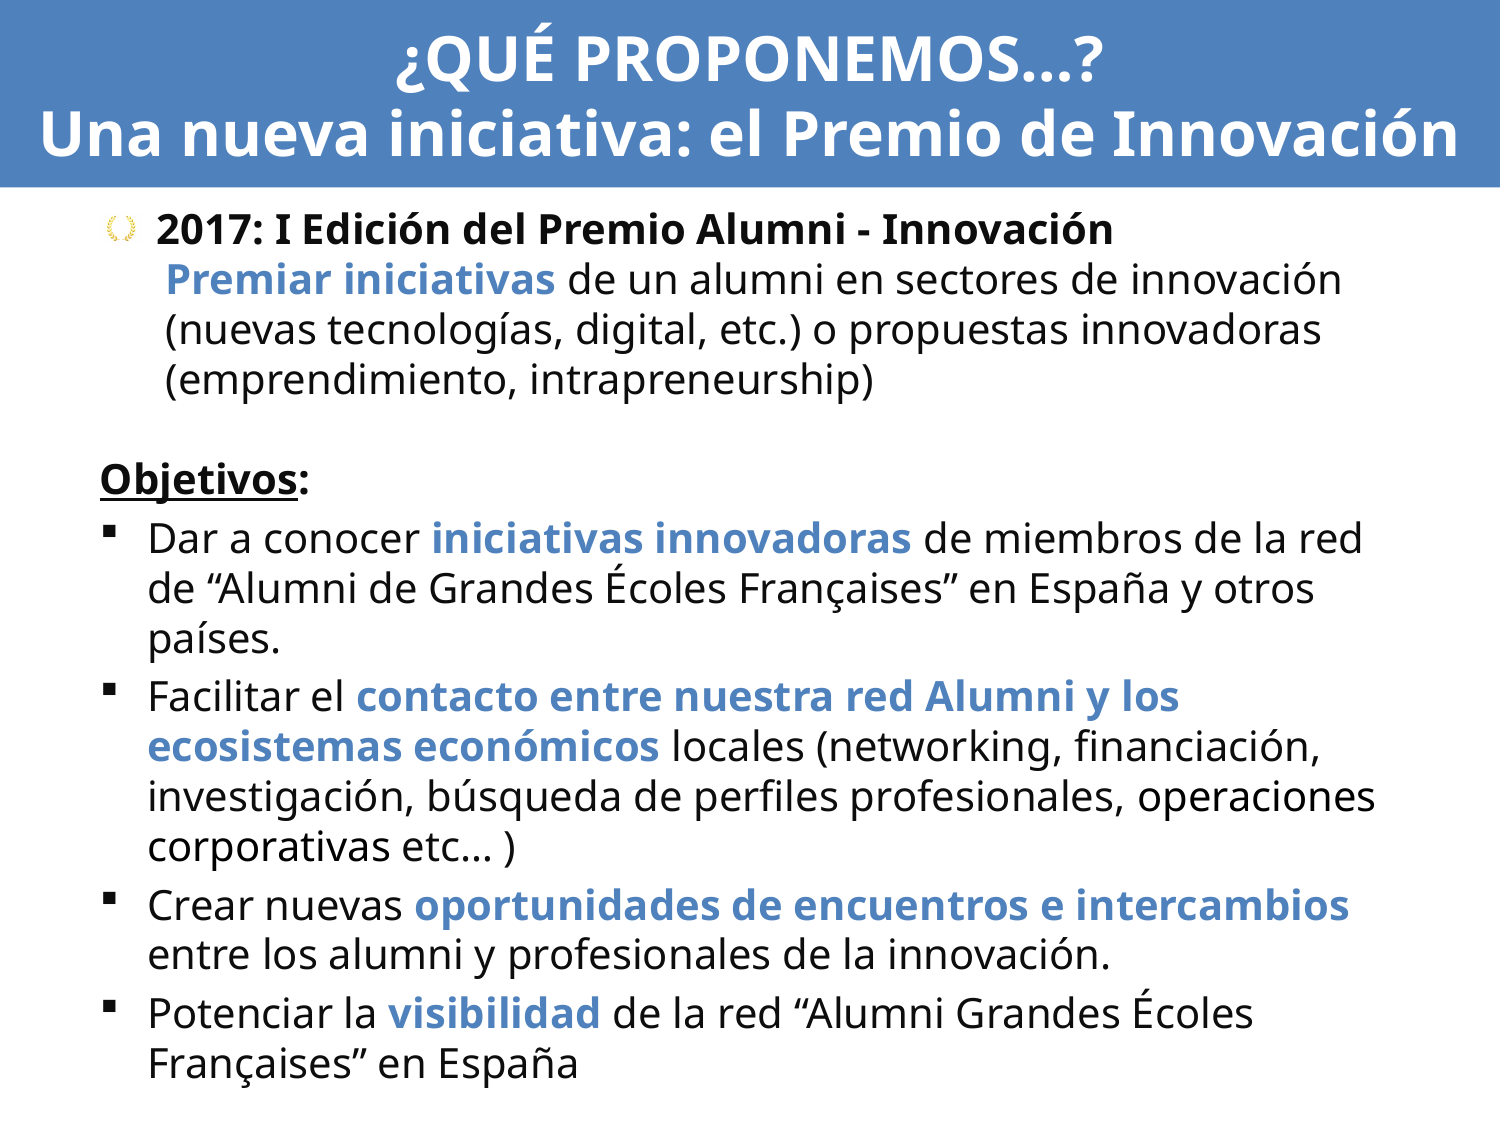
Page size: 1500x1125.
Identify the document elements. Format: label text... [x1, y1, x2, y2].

list 2017: I Edición del Premio Alumni - Innovación Premiar iniciativas de un alumni en sectores de innovación (nuevas tecnologías, digital, etc.) o propuestas innovadoras (emprendimiento, intrapreneurship) Objetivos: Dar a conocer iniciativas innovadoras de miembros de la red de “Alumni de Grandes Écoles Françaises” en España y otros países. Facilitar el contacto entre nuestra red Alumni y los ecosistemas económicos locales (networking, financiación, investigación, búsqueda de perfiles profesionales, operaciones corporativas etc… ) Crear nuevas oportunidades de encuentros e intercambios entre los alumni y profesionales de la innovación. Potenciar la visibilidad de la red “Alumni Grandes Écoles Françaises” en España [85, 188, 1436, 799]
title ¿QUÉ PROPONEMOS…? Una nueva iniciativa: el Premio de Innovación [0, 0, 1500, 188]
picture [100, 213, 142, 243]
